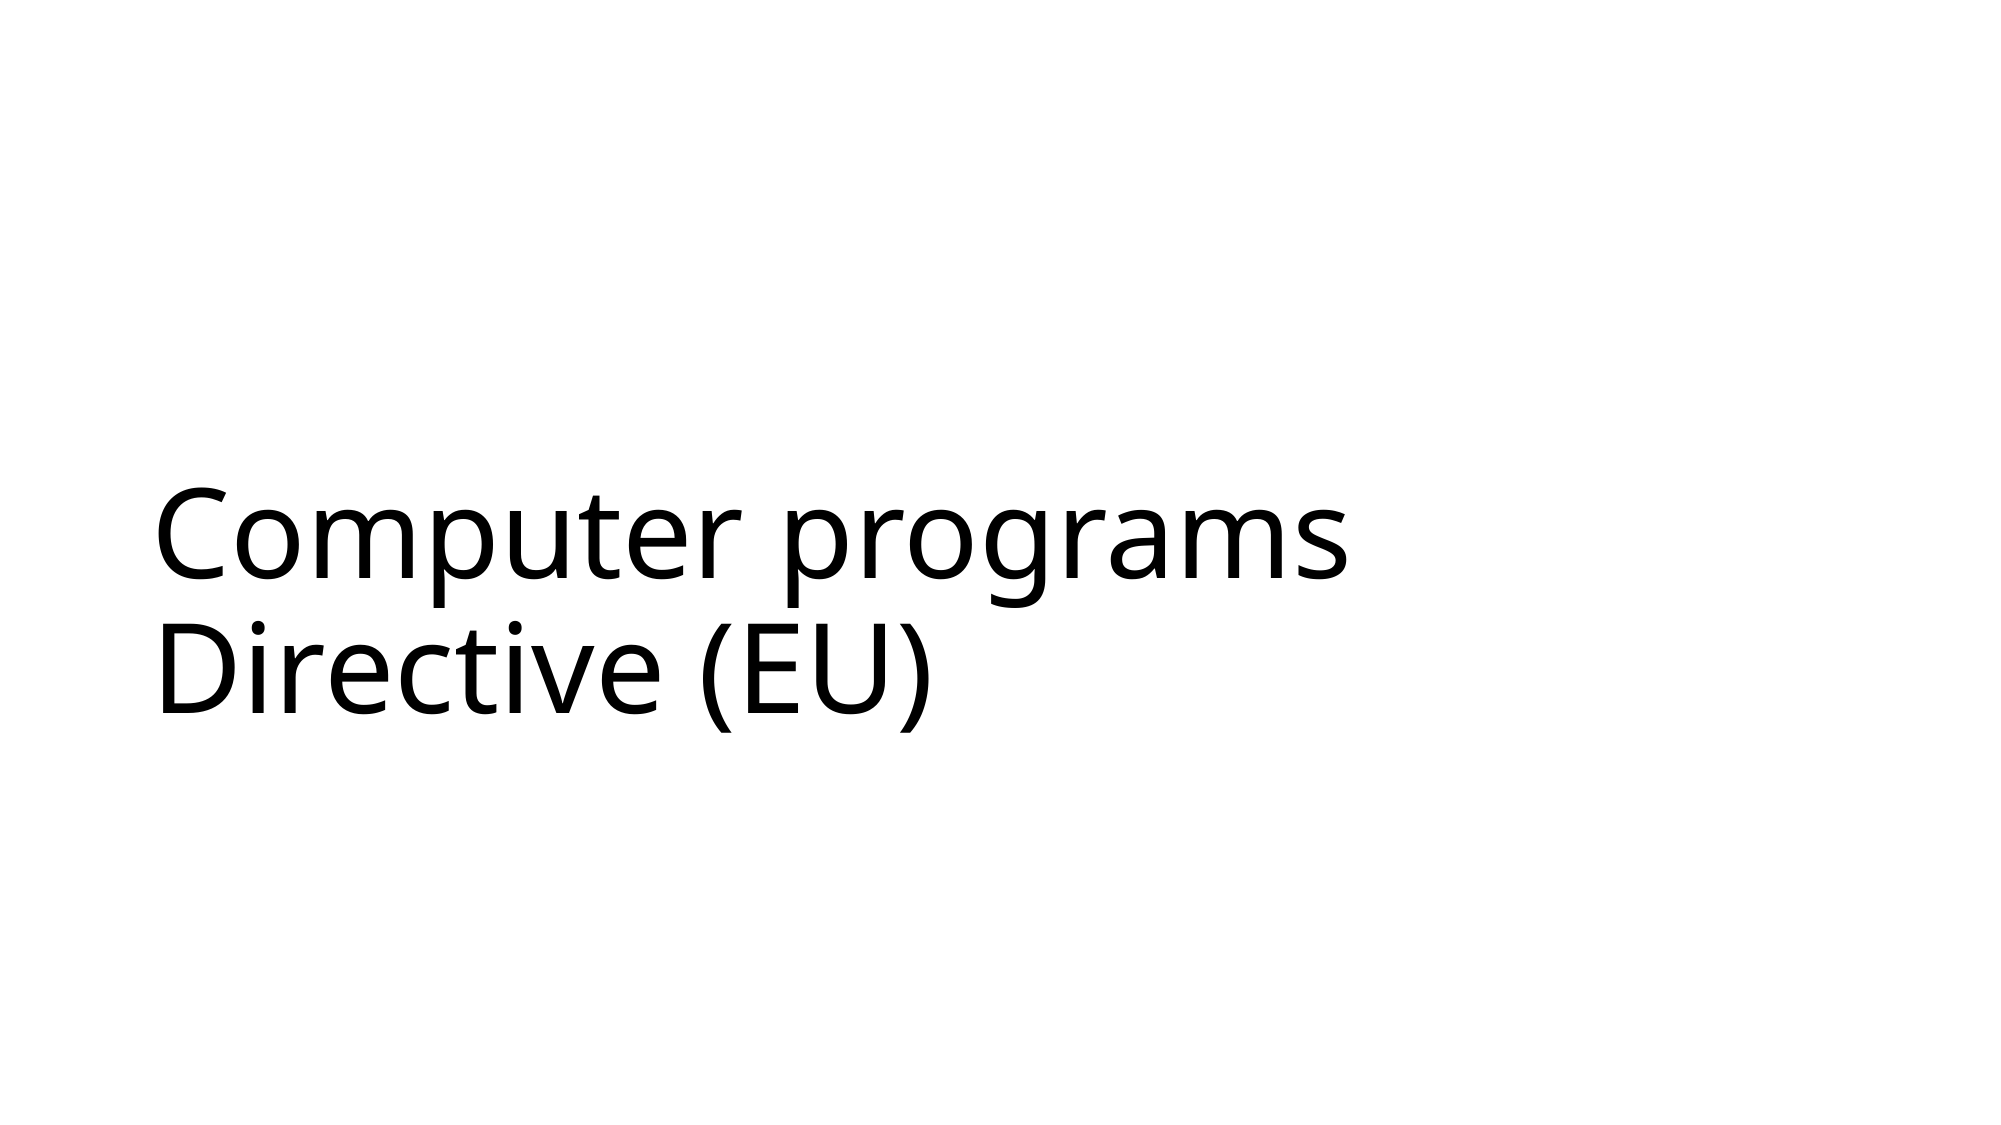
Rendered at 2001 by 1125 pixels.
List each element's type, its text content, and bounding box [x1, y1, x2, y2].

title Computer programs Directive (EU) [136, 280, 1862, 749]
